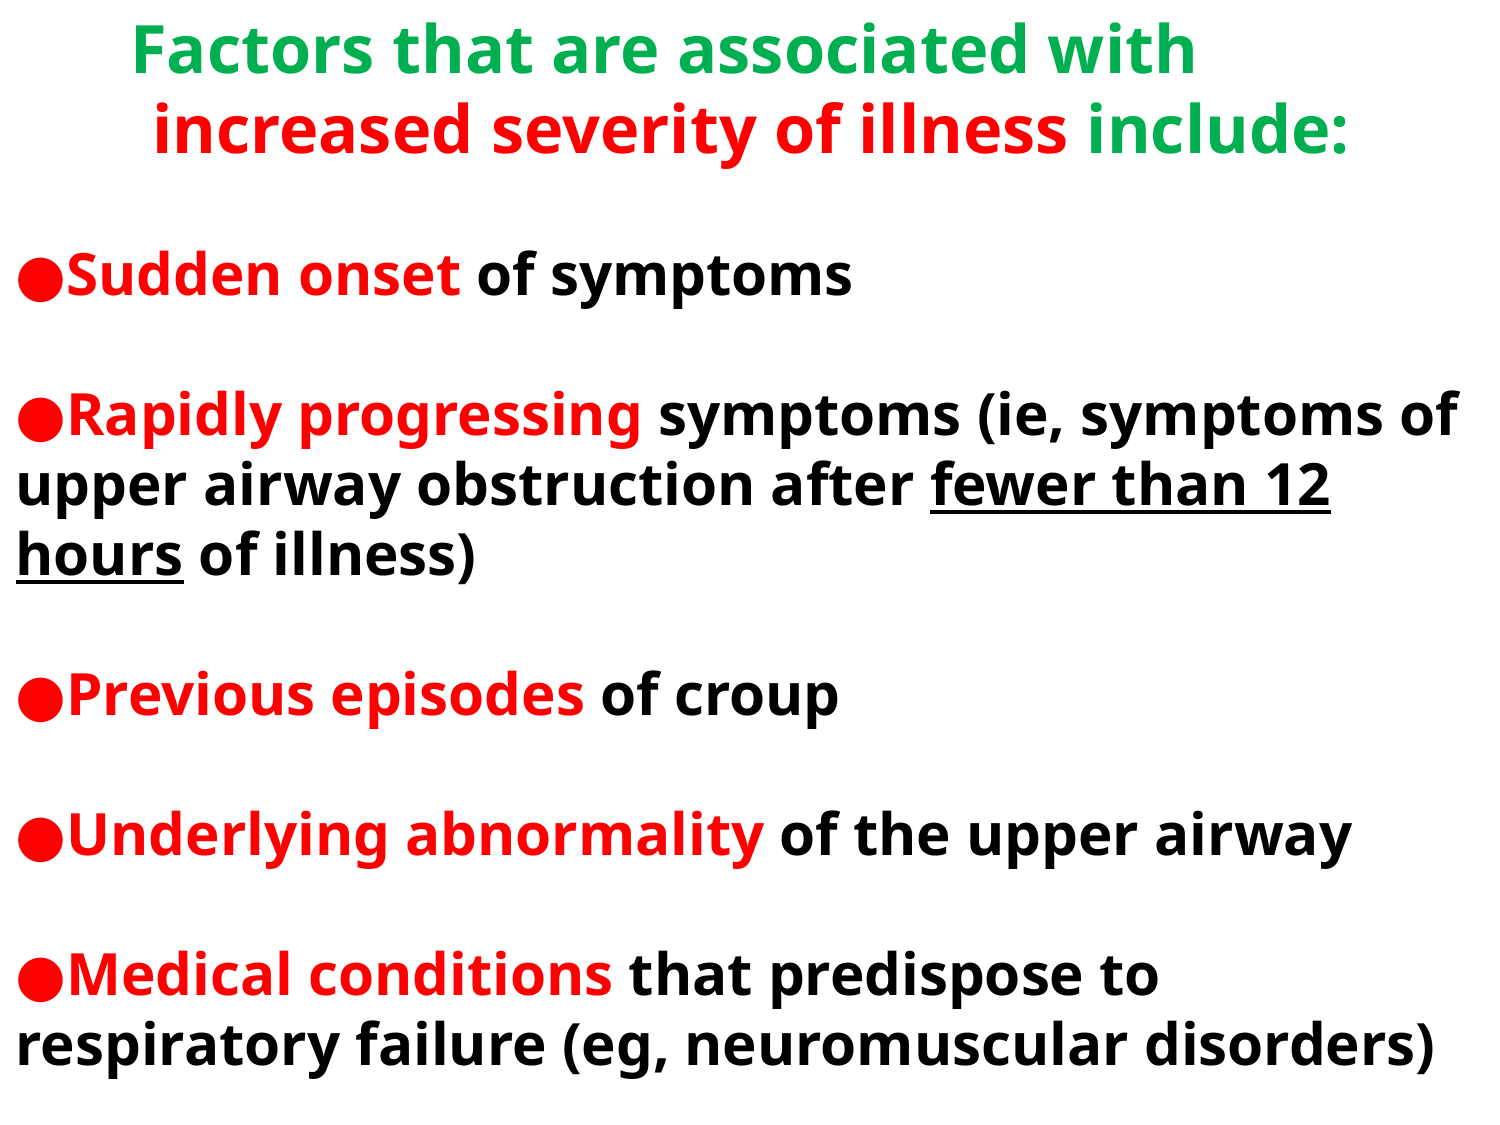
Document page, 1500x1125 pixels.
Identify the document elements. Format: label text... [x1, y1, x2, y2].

text_box Factors that are associated with increased severity of illness include: ●Sudden onset of symptoms ●Rapidly progressing symptoms (ie, symptoms of upper airway obstruction after fewer than 12 hours of illness) ●Previous episodes of croup ●Underlying abnormality of the upper airway ●Medical conditions that predispose to respiratory failure (eg, neuromuscular disorders) [0, 0, 1500, 1085]
